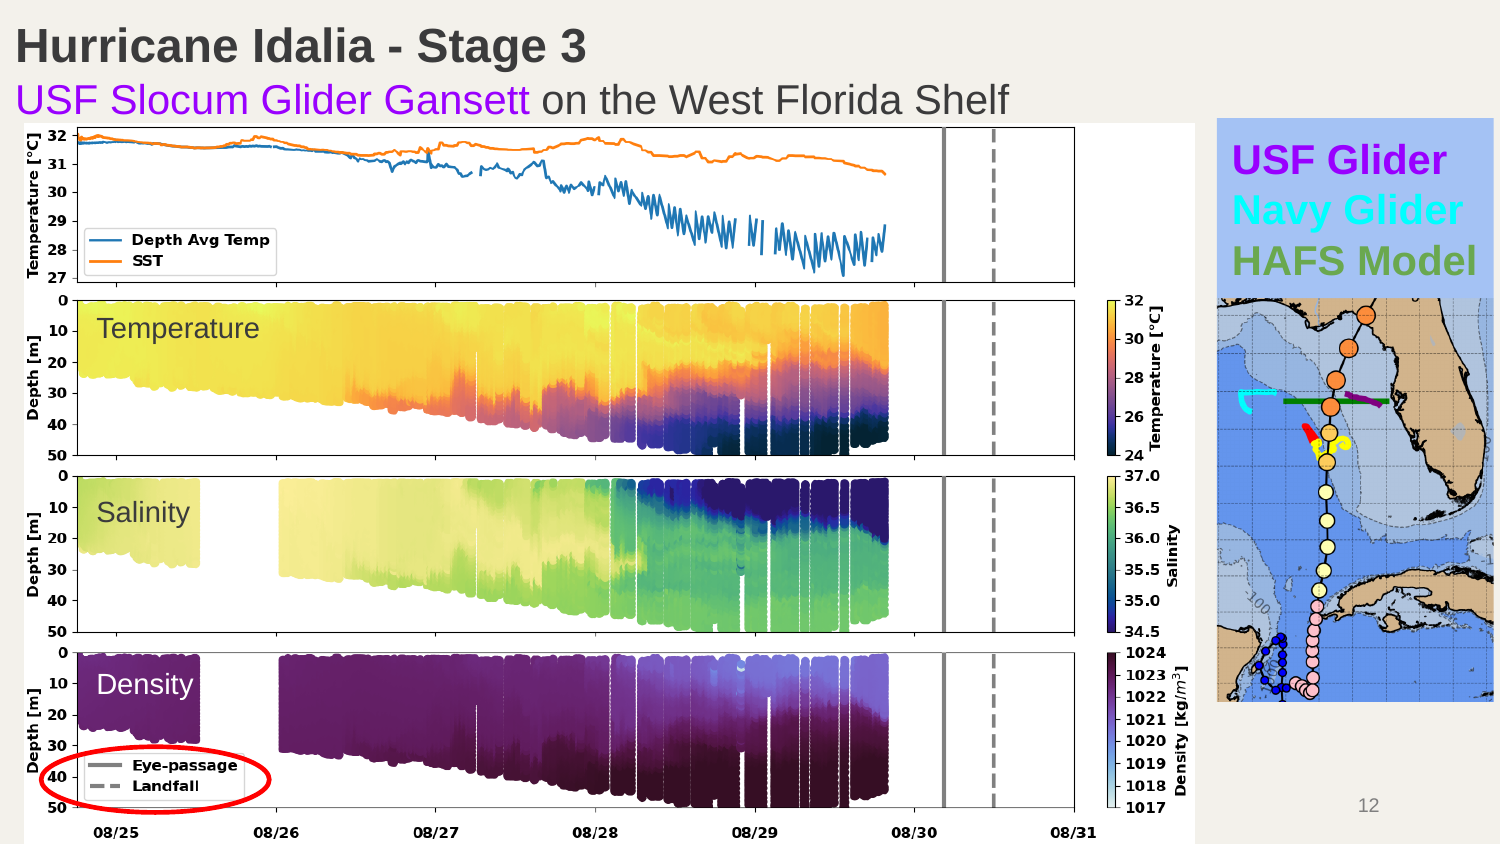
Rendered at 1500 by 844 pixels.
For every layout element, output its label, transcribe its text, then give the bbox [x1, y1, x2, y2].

text_box USF Glider Navy Glider HAFS Model [1216, 118, 1494, 297]
text_box Hurricane Idalia - Stage 3 USF Slocum Glider Gansett on the West Florida Shelf [0, 0, 1500, 138]
picture [24, 123, 1195, 844]
slide_number 12 [1330, 711, 1380, 844]
picture [1216, 297, 1494, 703]
